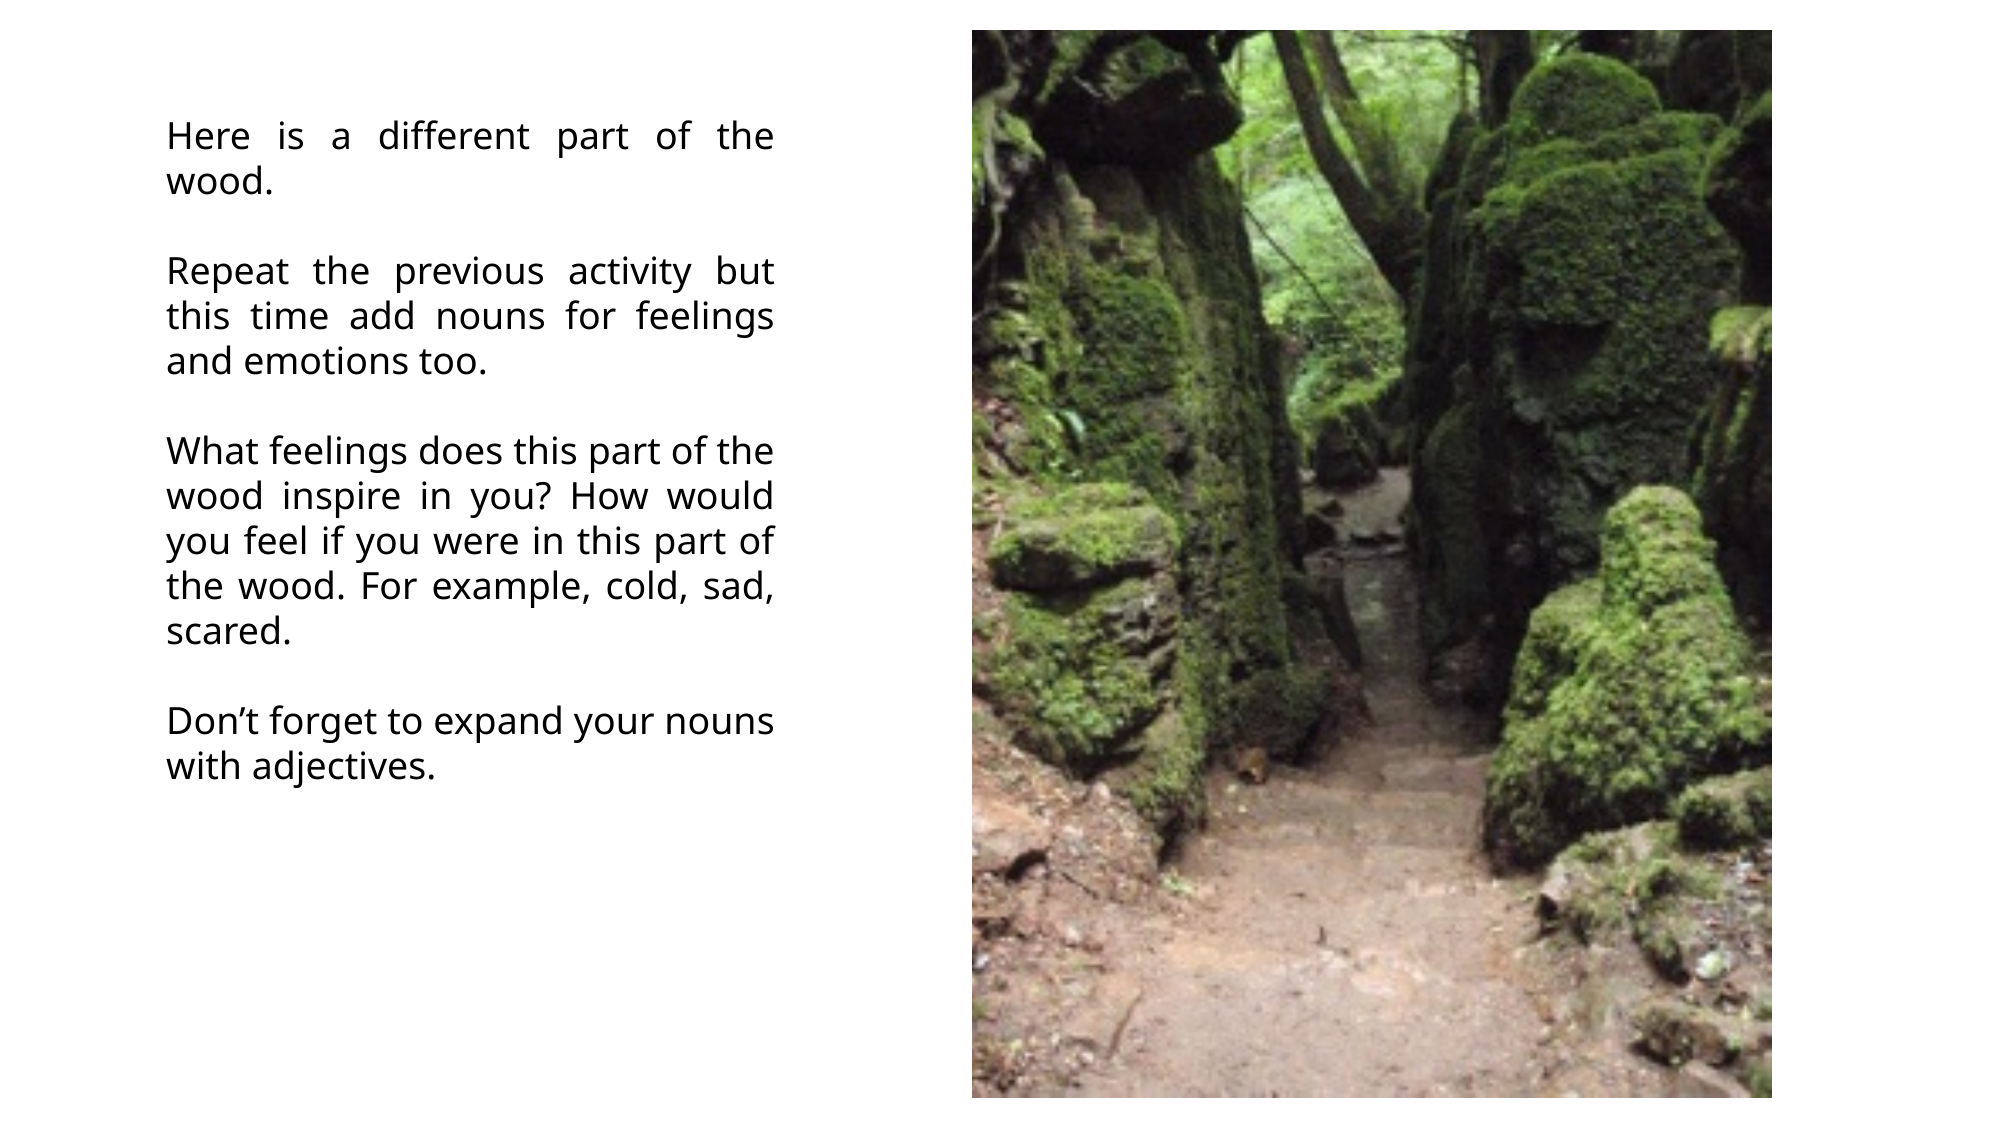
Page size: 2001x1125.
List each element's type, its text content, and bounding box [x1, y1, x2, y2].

picture [972, 30, 1772, 1098]
text_box Here is a different part of the wood. Repeat the previous activity but this time add nouns for feelings and emotions too. What feelings does this part of the wood inspire in you? How would you feel if you were in this part of the wood. For example, cold, sad, scared. Don’t forget to expand your nouns with adjectives. [151, 104, 790, 794]
